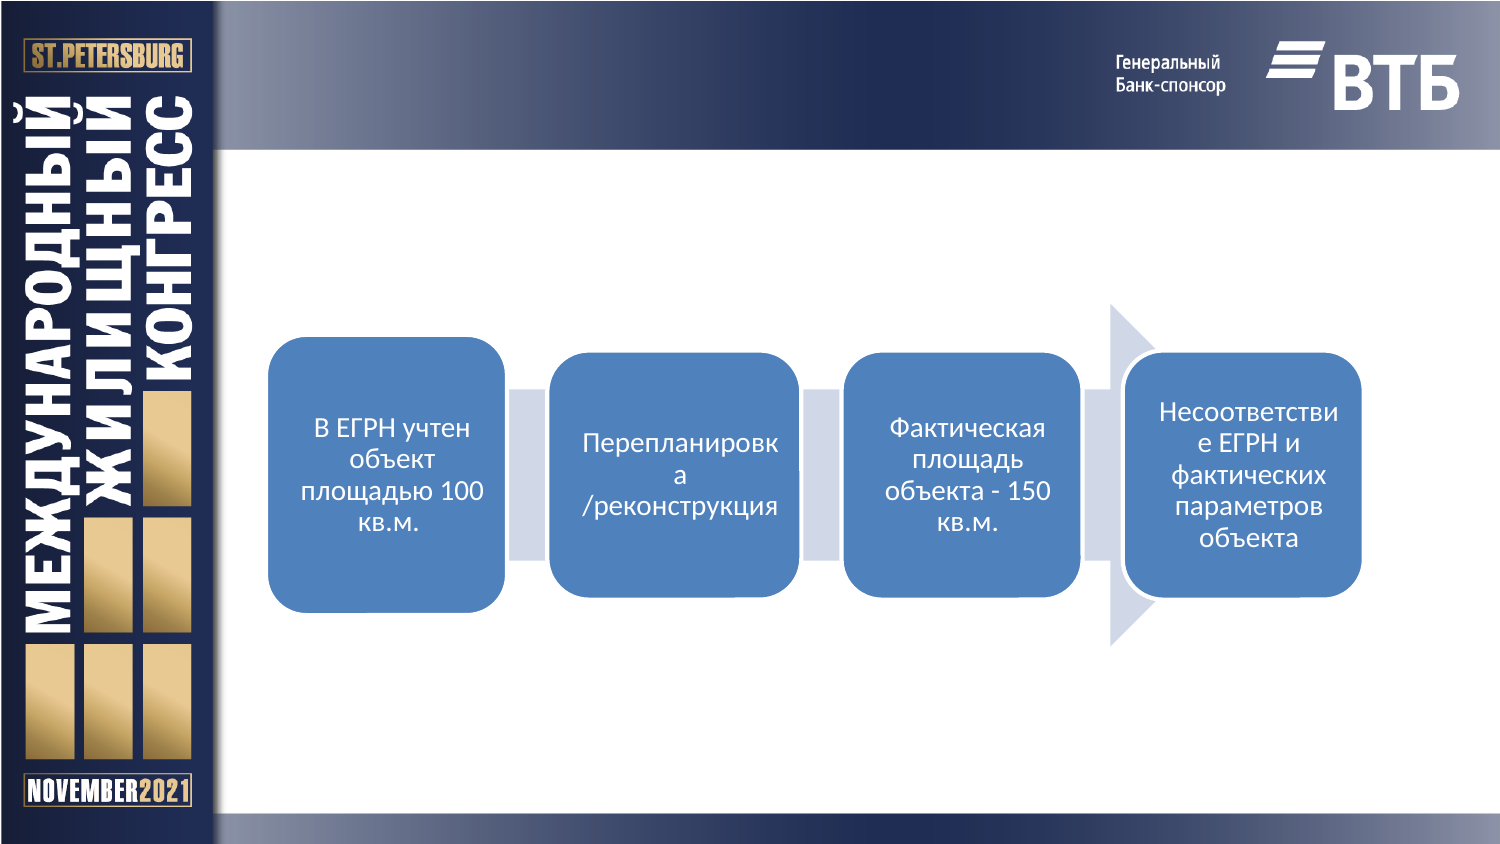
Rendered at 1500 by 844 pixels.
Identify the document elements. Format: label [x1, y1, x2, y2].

picture [1, 1, 1500, 844]
text_box [265, 303, 1365, 647]
